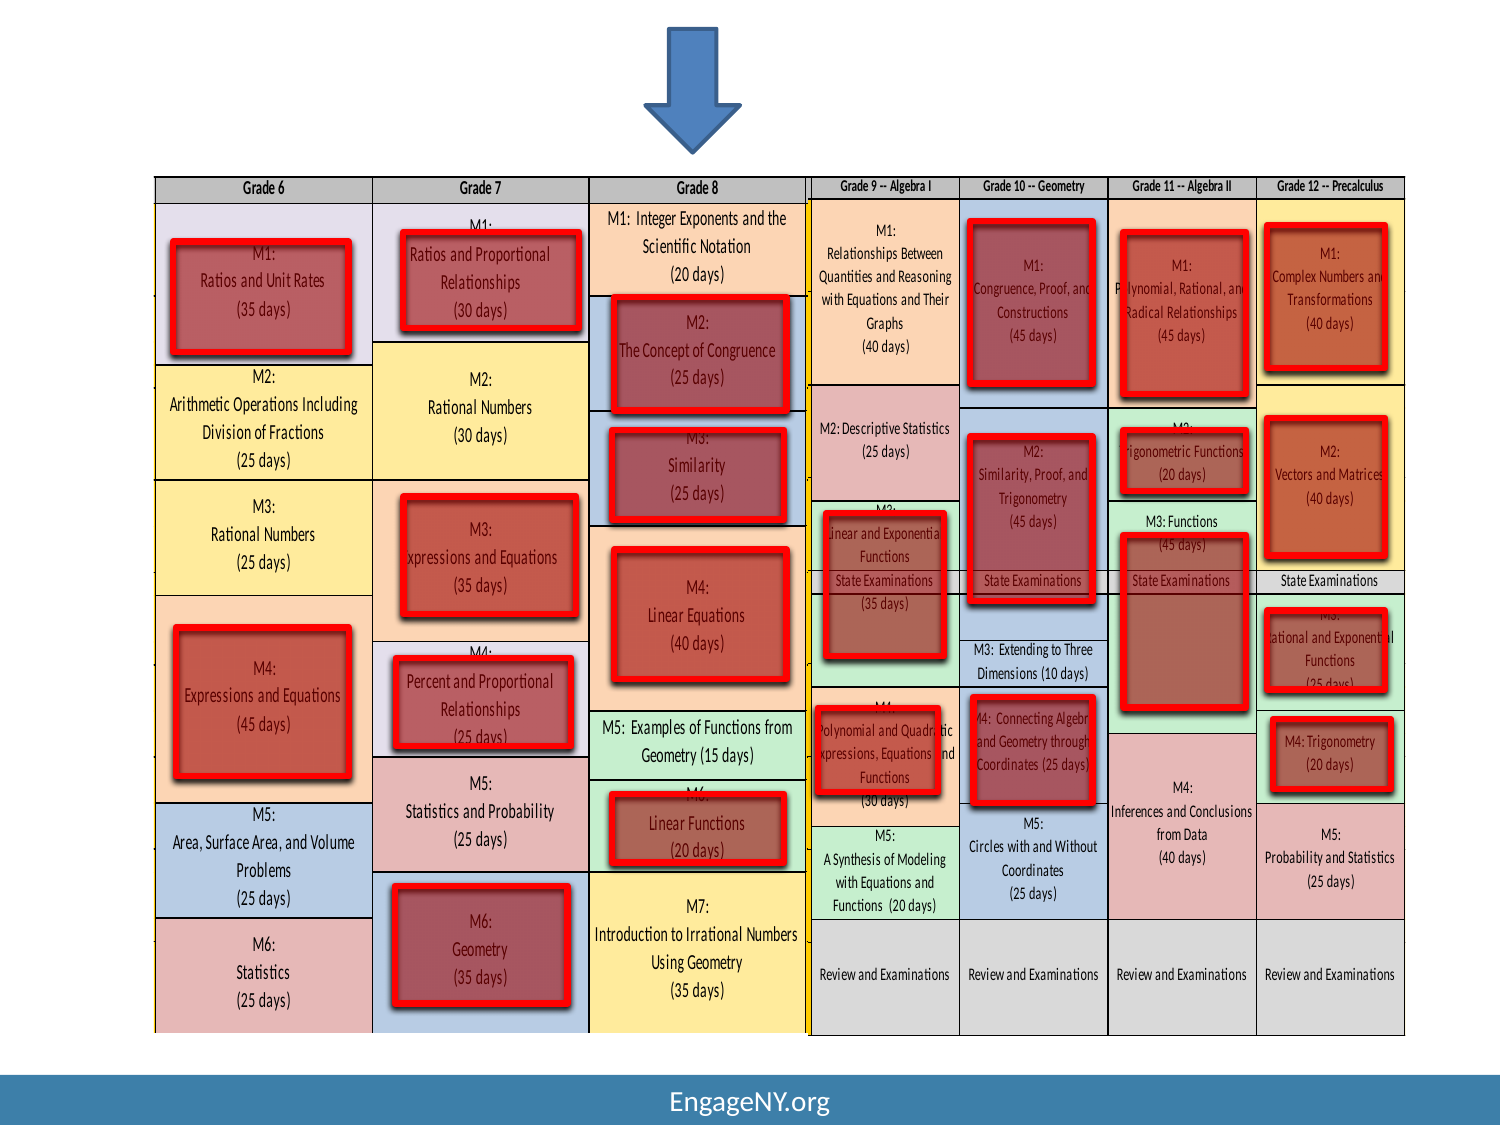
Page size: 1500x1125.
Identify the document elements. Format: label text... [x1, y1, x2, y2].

text_box [643, 26, 743, 155]
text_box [153, 176, 1406, 1037]
text_box EngageNY.org [0, 1074, 1500, 1125]
